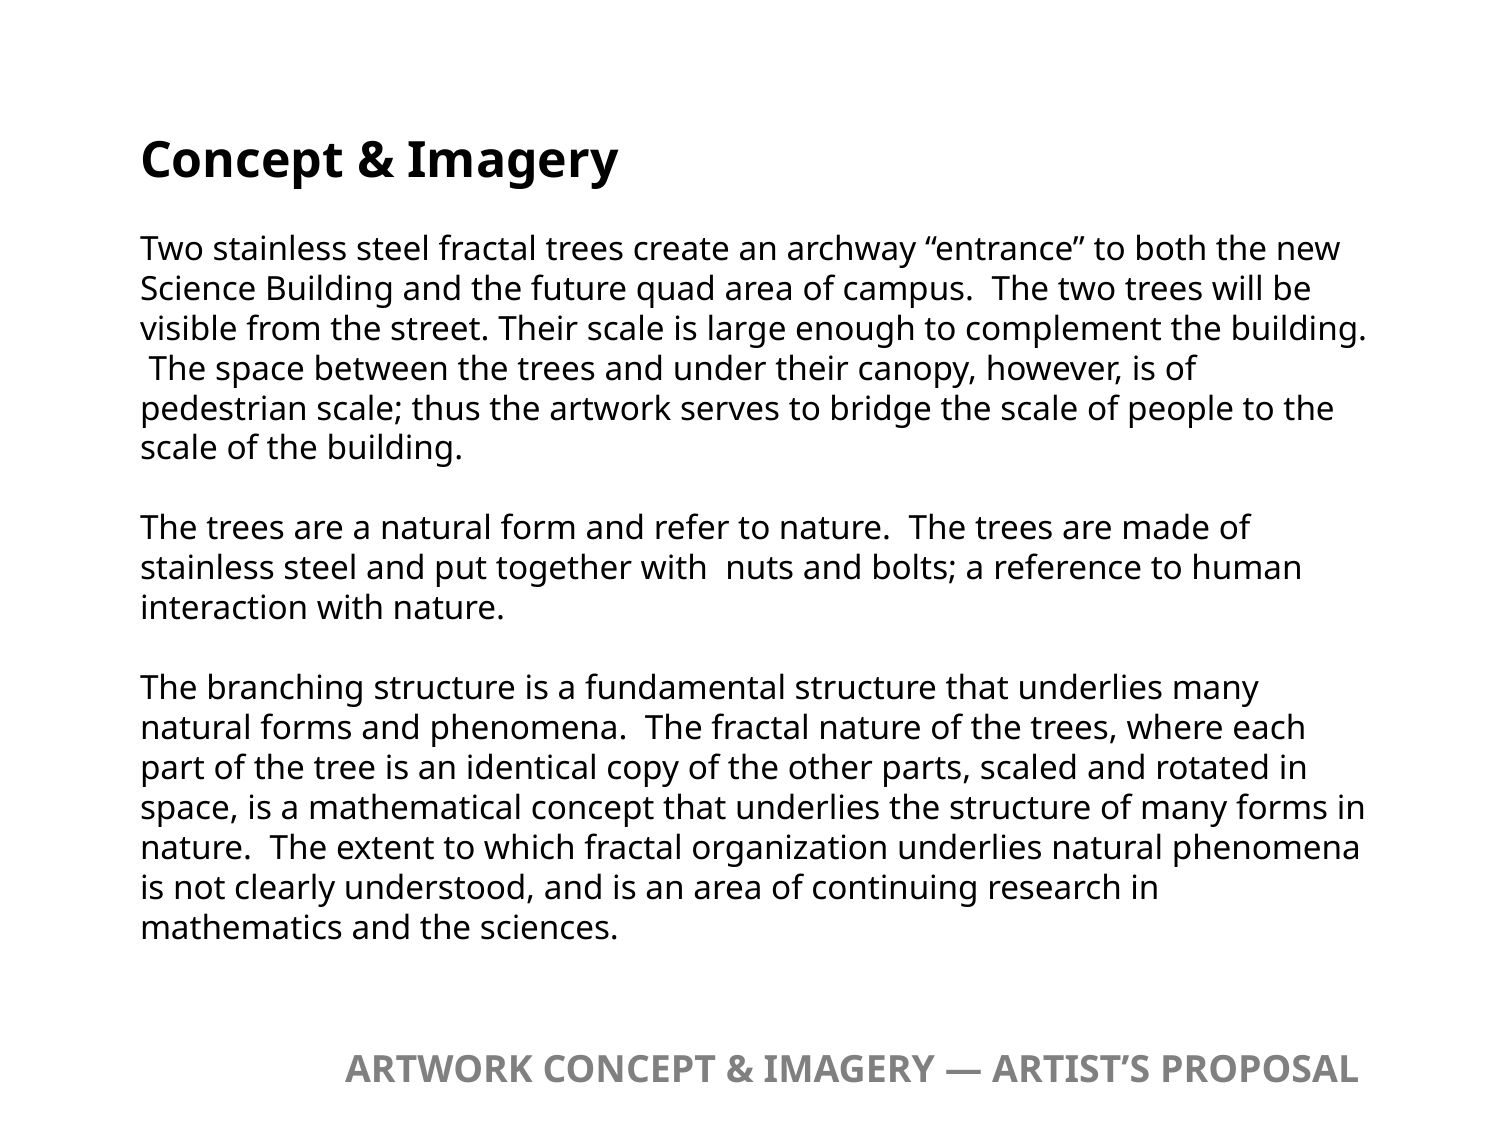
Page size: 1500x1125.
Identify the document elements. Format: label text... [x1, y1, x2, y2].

text_box ARTWORK CONCEPT & IMAGERY — ARTIST’S PROPOSAL [287, 1037, 1375, 1098]
text_box Concept & Imagery Two stainless steel fractal trees create an archway “entrance” to both the new Science Building and the future quad area of campus. The two trees will be visible from the street. Their scale is large enough to complement the building. The space between the trees and under their canopy, however, is of pedestrian scale; thus the artwork serves to bridge the scale of people to the scale of the building. The trees are a natural form and refer to nature. The trees are made of stainless steel and put together with nuts and bolts; a reference to human interaction with nature. The branching structure is a fundamental structure that underlies many natural forms and phenomena. The fractal nature of the trees, where each part of the tree is an identical copy of the other parts, scaled and rotated in space, is a mathematical concept that underlies the structure of many forms in nature. The extent to which fractal organization underlies natural phenomena is not clearly understood, and is an area of continuing research in mathematics and the sciences. [124, 119, 1388, 954]
